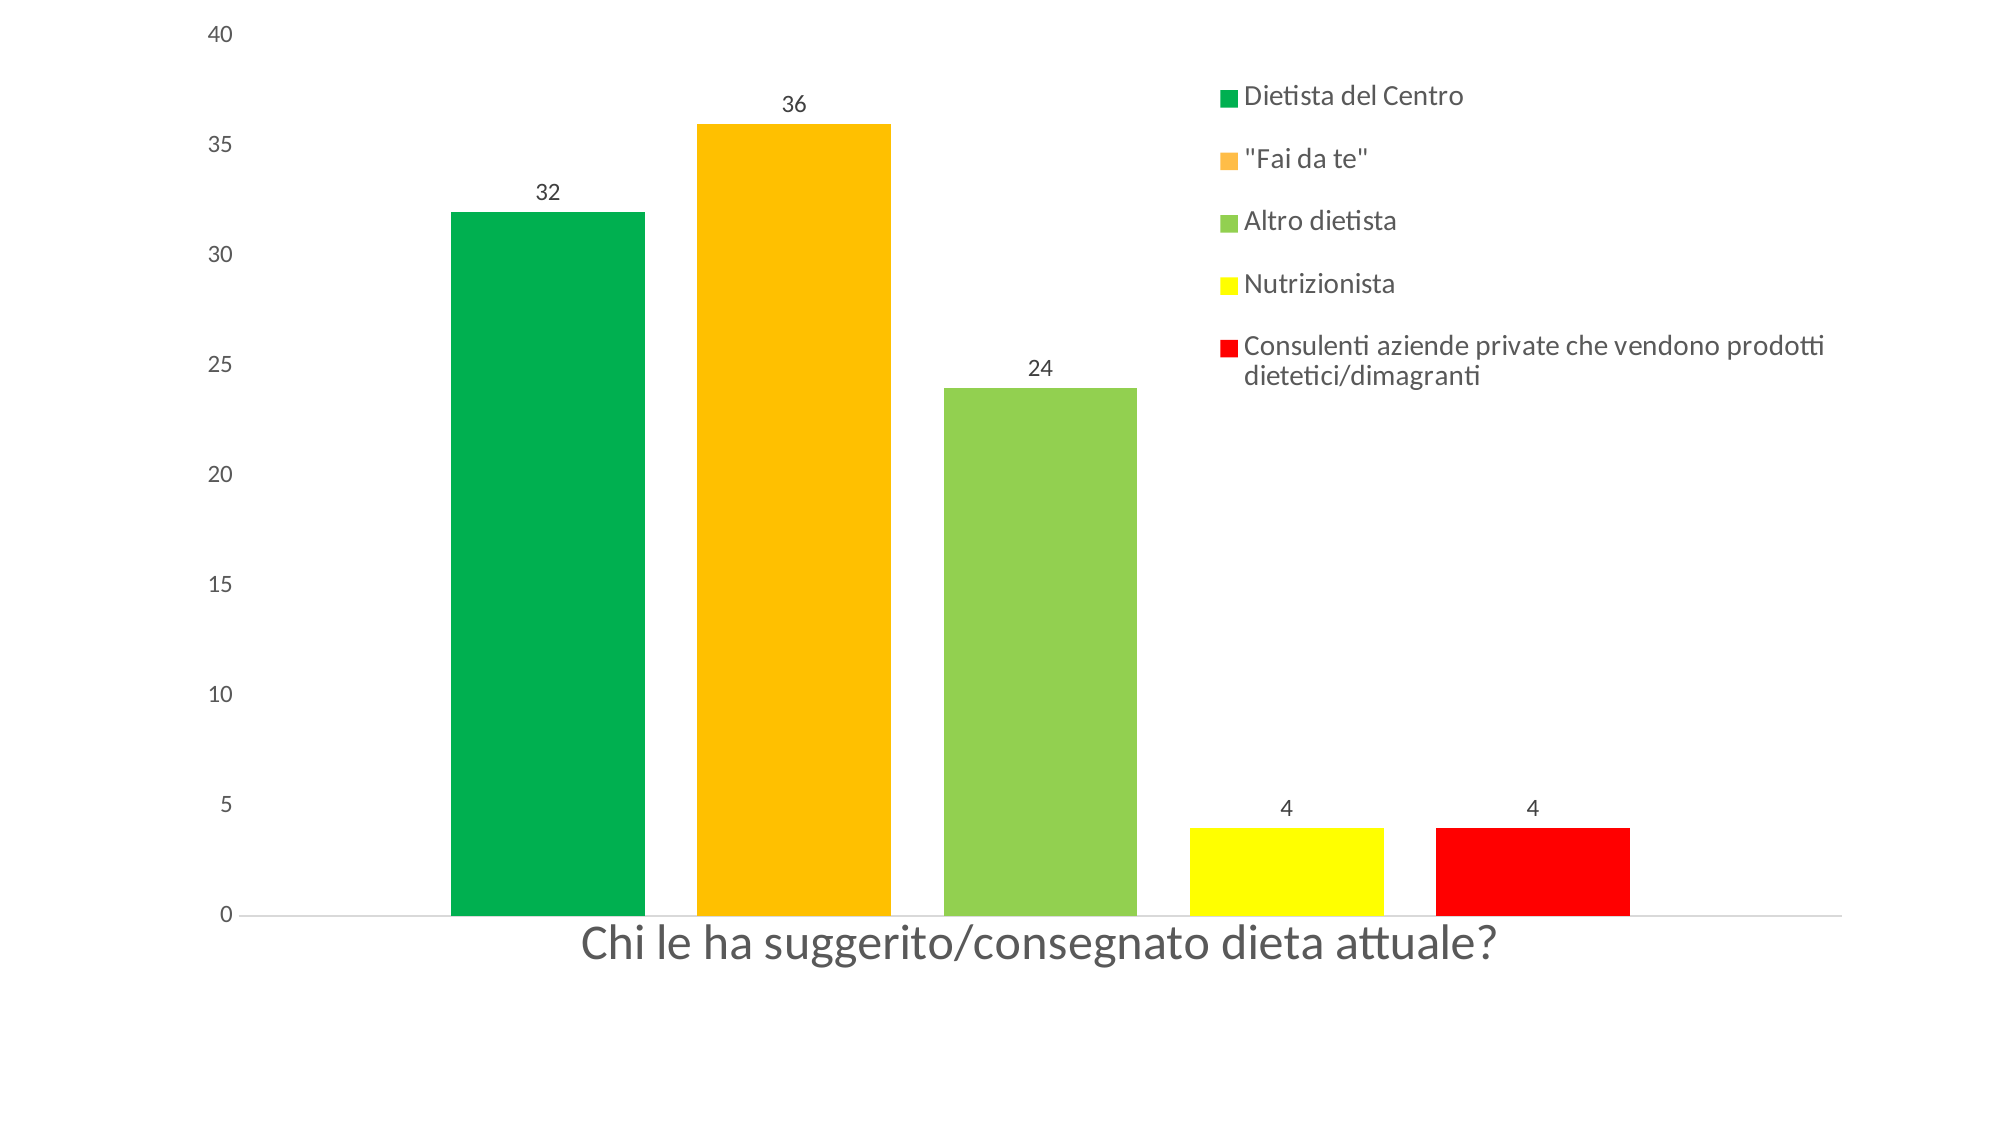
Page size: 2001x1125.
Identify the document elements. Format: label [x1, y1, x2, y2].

chart [176, 21, 1866, 1094]
